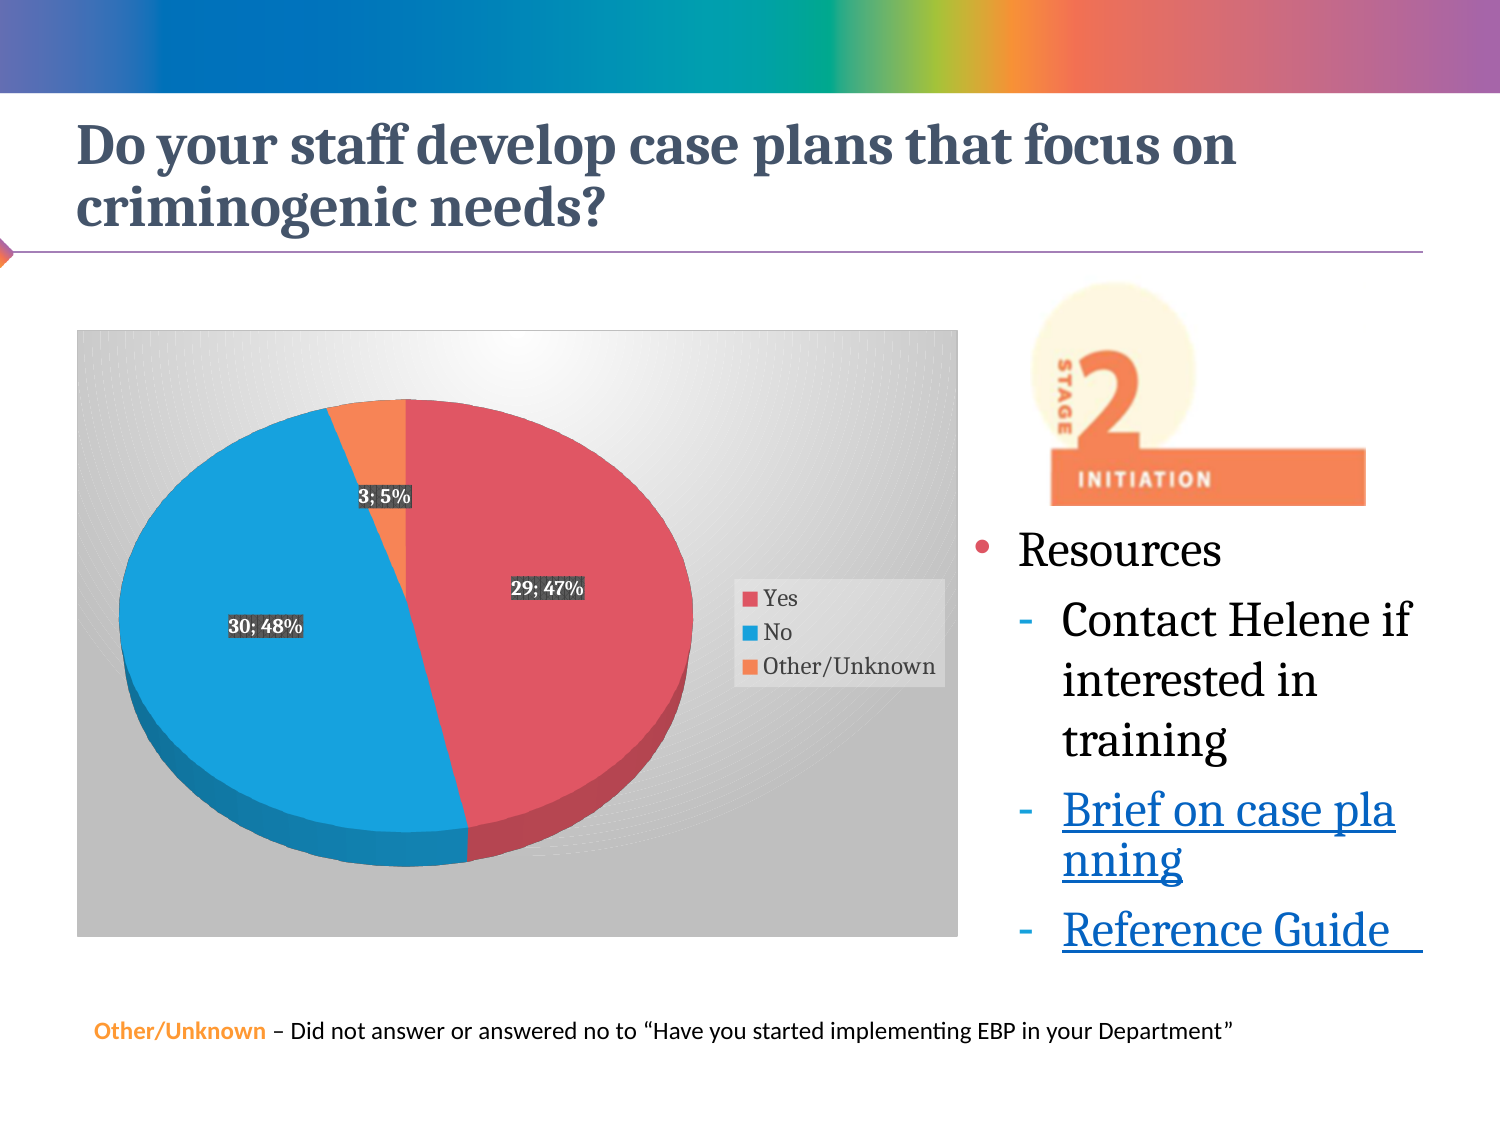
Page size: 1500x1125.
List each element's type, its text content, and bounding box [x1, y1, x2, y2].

text_box Other/Unknown – Did not answer or answered no to “Have you started implementing EBP in your Department” [79, 1007, 1251, 1053]
picture [0, 0, 1500, 1125]
list Resources Contact Helene if interested in training Brief on case planning Reference Guide [973, 516, 1424, 1012]
title Do your staff develop case plans that focus on criminogenic needs? [76, 101, 1424, 239]
chart [76, 329, 959, 937]
